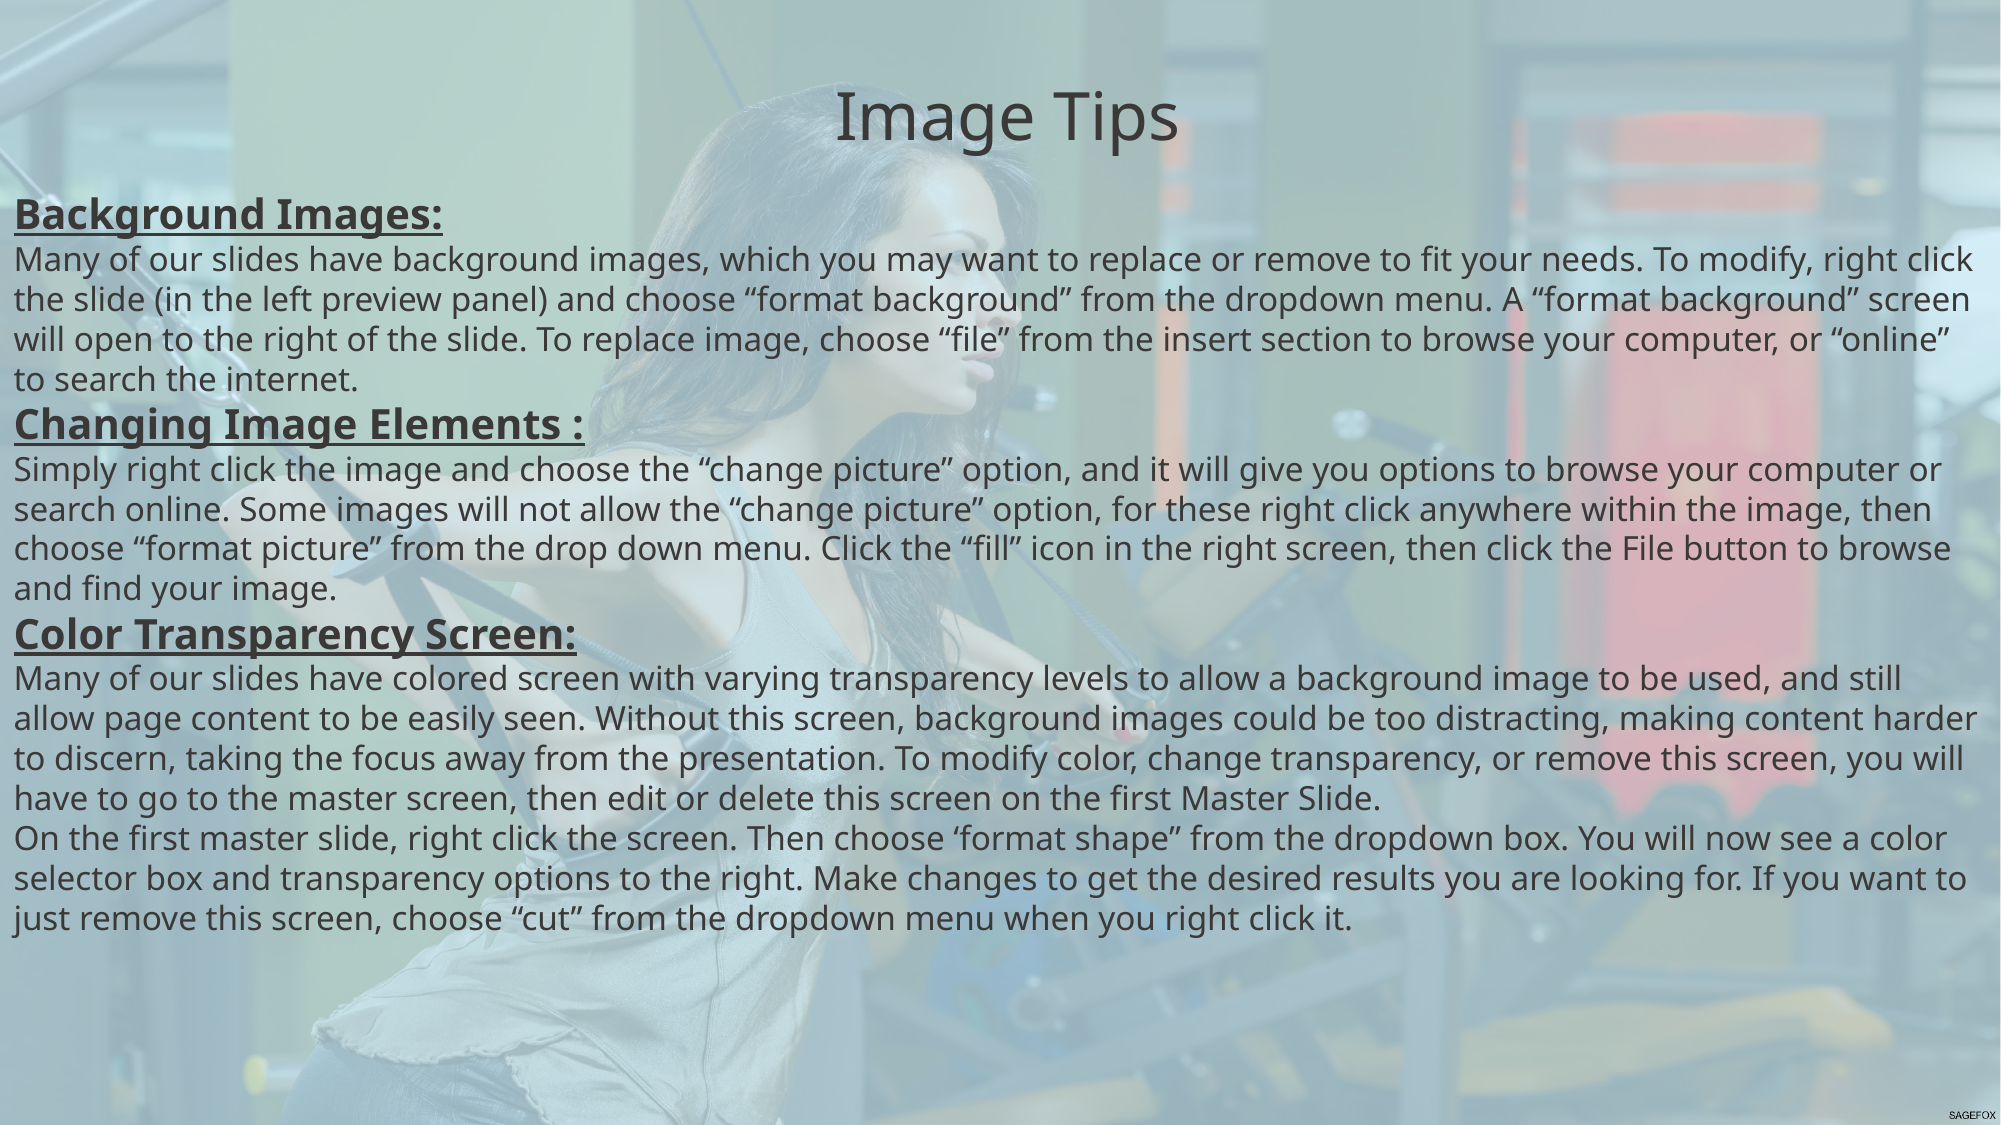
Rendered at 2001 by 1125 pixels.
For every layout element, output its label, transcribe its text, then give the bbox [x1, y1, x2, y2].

title Image Tips [597, 59, 1420, 177]
text_box Background Images: Many of our slides have background images, which you may want to replace or remove to fit your needs. To modify, right click the slide (in the left preview panel) and choose “format background” from the dropdown menu. A “format background” screen will open to the right of the slide. To replace image, choose “file” from the insert section to browse your computer, or “online” to search the internet. Changing Image Elements : Simply right click the image and choose the “change picture” option, and it will give you options to browse your computer or search online. Some images will not allow the “change picture” option, for these right click anywhere within the image, then choose “format picture” from the drop down menu. Click the “fill” icon in the right screen, then click the File button to browse and find your image. Color Transparency Screen: Many of our slides have colored screen with varying transparency levels to allow a background image to be used, and still allow page content to be easily seen. Without this screen, background images could be too distracting, making content harder to discern, taking the focus away from the presentation. To modify color, change transparency, or remove this screen, you will have to go to the master screen, then edit or delete this screen on the first Master Slide. On the first master slide, right click the screen. Then choose ‘format shape” from the dropdown box. You will now see a color selector box and transparency options to the right. Make changes to get the desired results you are looking for. If you want to just remove this screen, choose “cut” from the dropdown menu when you right click it. [0, 0, 2000, 1125]
